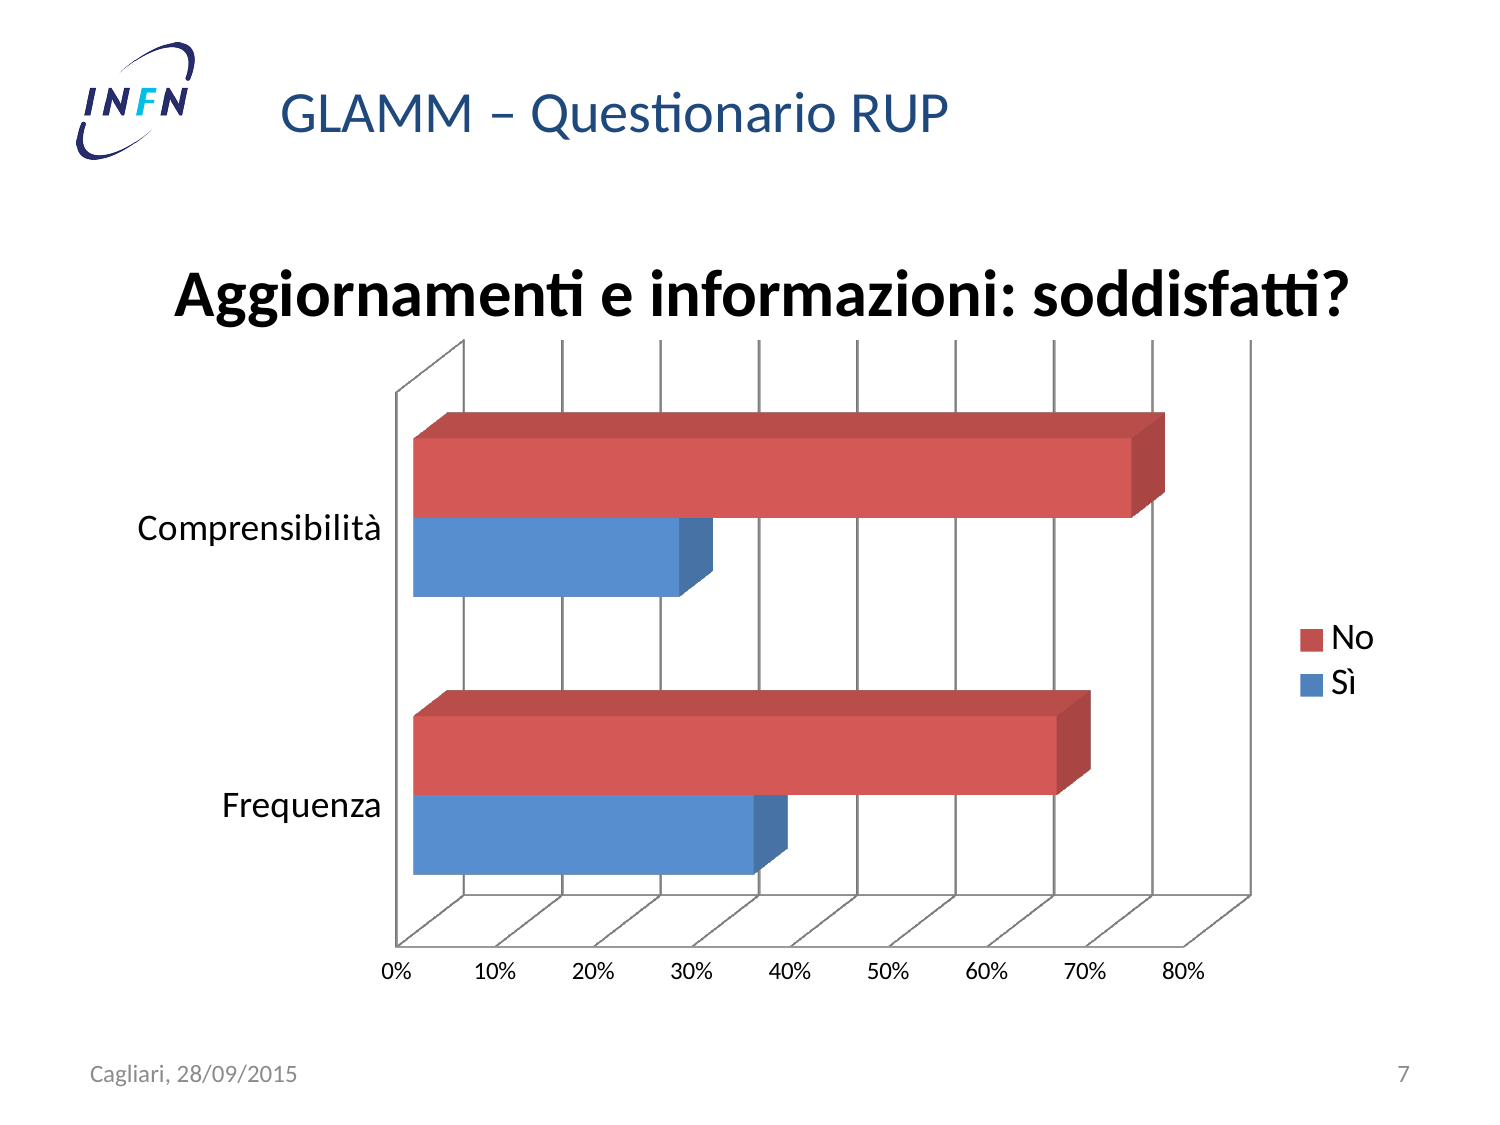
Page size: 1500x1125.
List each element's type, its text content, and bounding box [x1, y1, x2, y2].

slide_number 7 [1074, 1042, 1425, 1103]
text_box GLAMM – Questionario RUP [265, 66, 1447, 152]
picture [76, 42, 195, 160]
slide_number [75, 1042, 425, 1103]
chart [101, 326, 1400, 1000]
text_box Aggiornamenti e informazioni: soddisfatti? [101, 242, 1448, 337]
